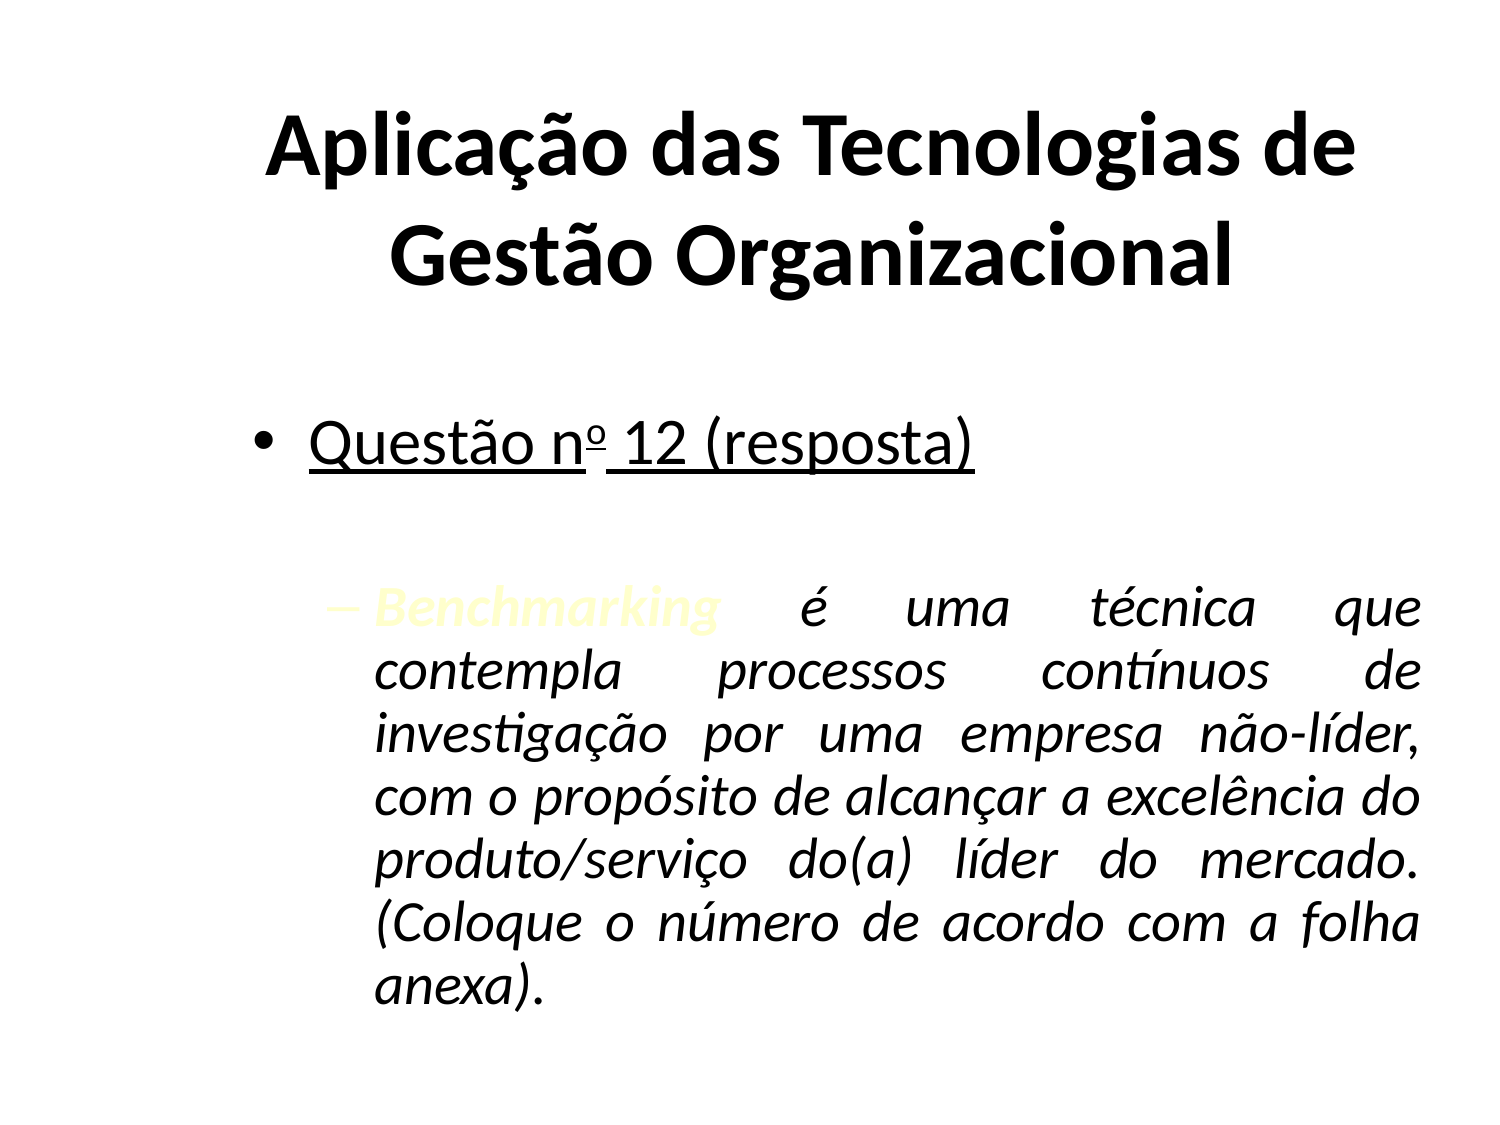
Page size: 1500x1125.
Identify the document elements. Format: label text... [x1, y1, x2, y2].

title Aplicação das Tecnologias de Gestão Organizacional [174, 75, 1450, 313]
list Questão no 12 (resposta) Benchmarking é uma técnica que contempla processos contínuos de investigação por uma empresa não-líder, com o propósito de alcançar a excelência do produto/serviço do(a) líder do mercado. (Coloque o número de acordo com a folha anexa). [237, 399, 1438, 1038]
